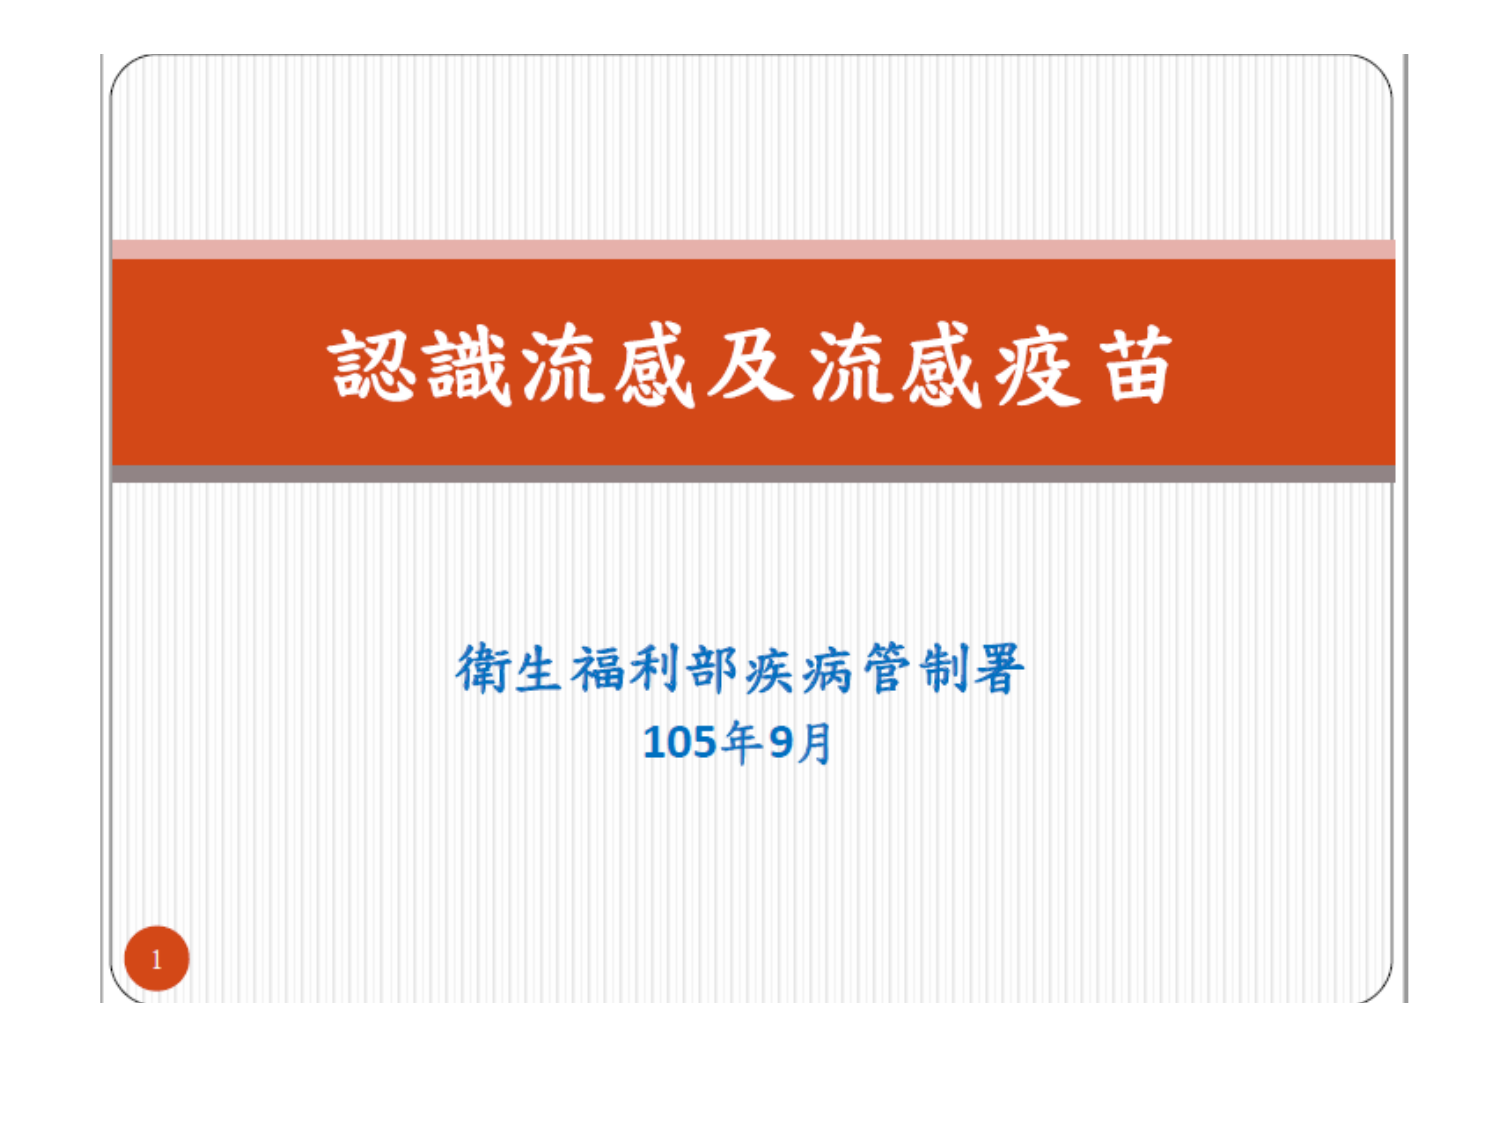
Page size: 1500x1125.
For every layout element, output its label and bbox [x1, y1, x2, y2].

picture [100, 54, 1409, 1003]
